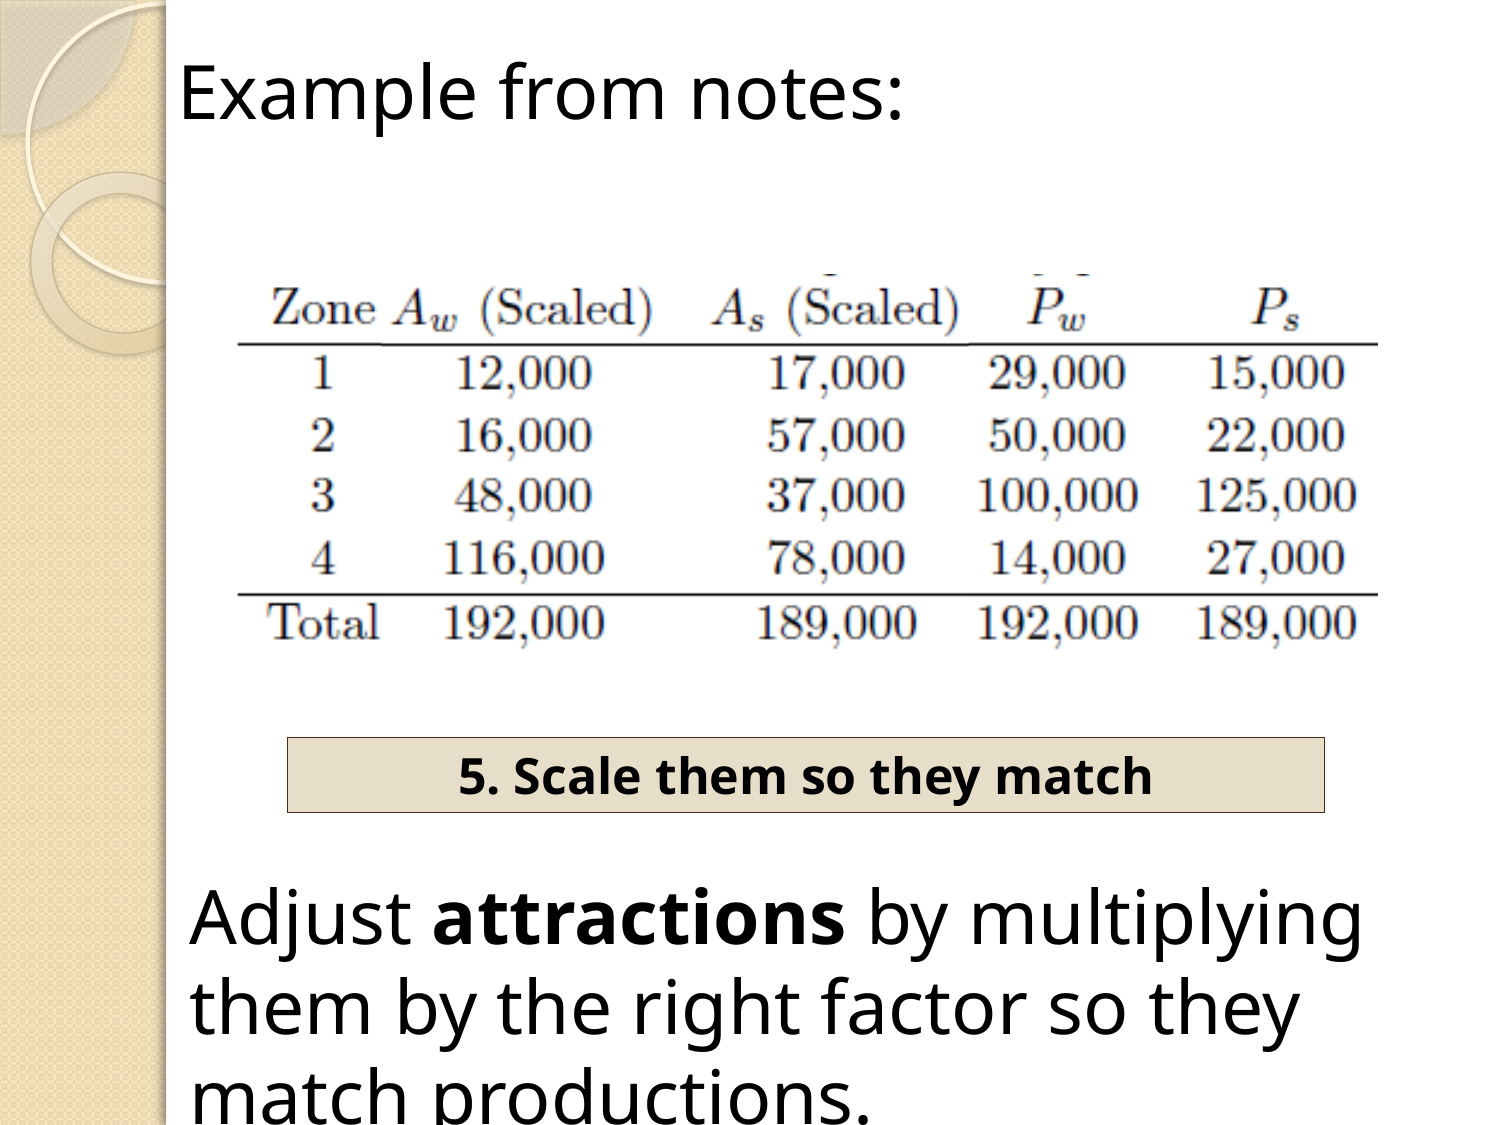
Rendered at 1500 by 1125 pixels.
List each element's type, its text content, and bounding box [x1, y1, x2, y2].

picture [212, 274, 1379, 688]
text_box 5. Scale them so they match [287, 737, 1325, 813]
text_box Adjust attractions by multiplying them by the right factor so they match productions. [174, 862, 1500, 1125]
text_box Example from notes: [162, 37, 1500, 303]
